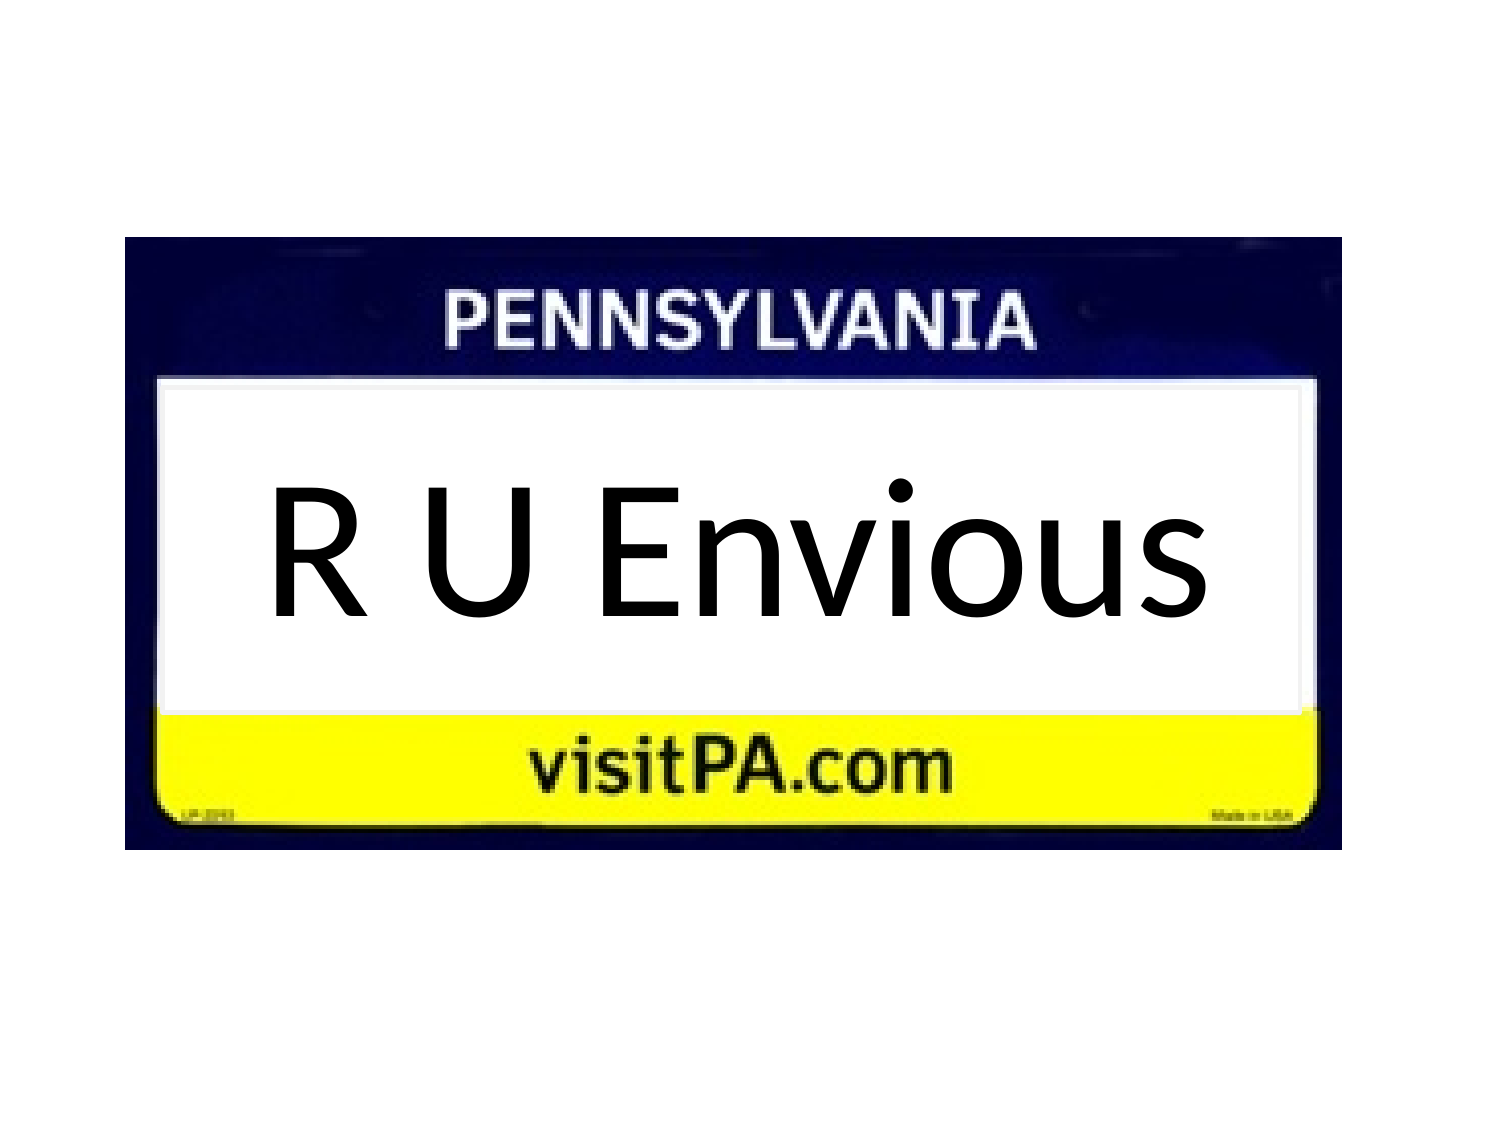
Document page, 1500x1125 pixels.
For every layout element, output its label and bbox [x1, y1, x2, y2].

picture [124, 237, 1343, 851]
